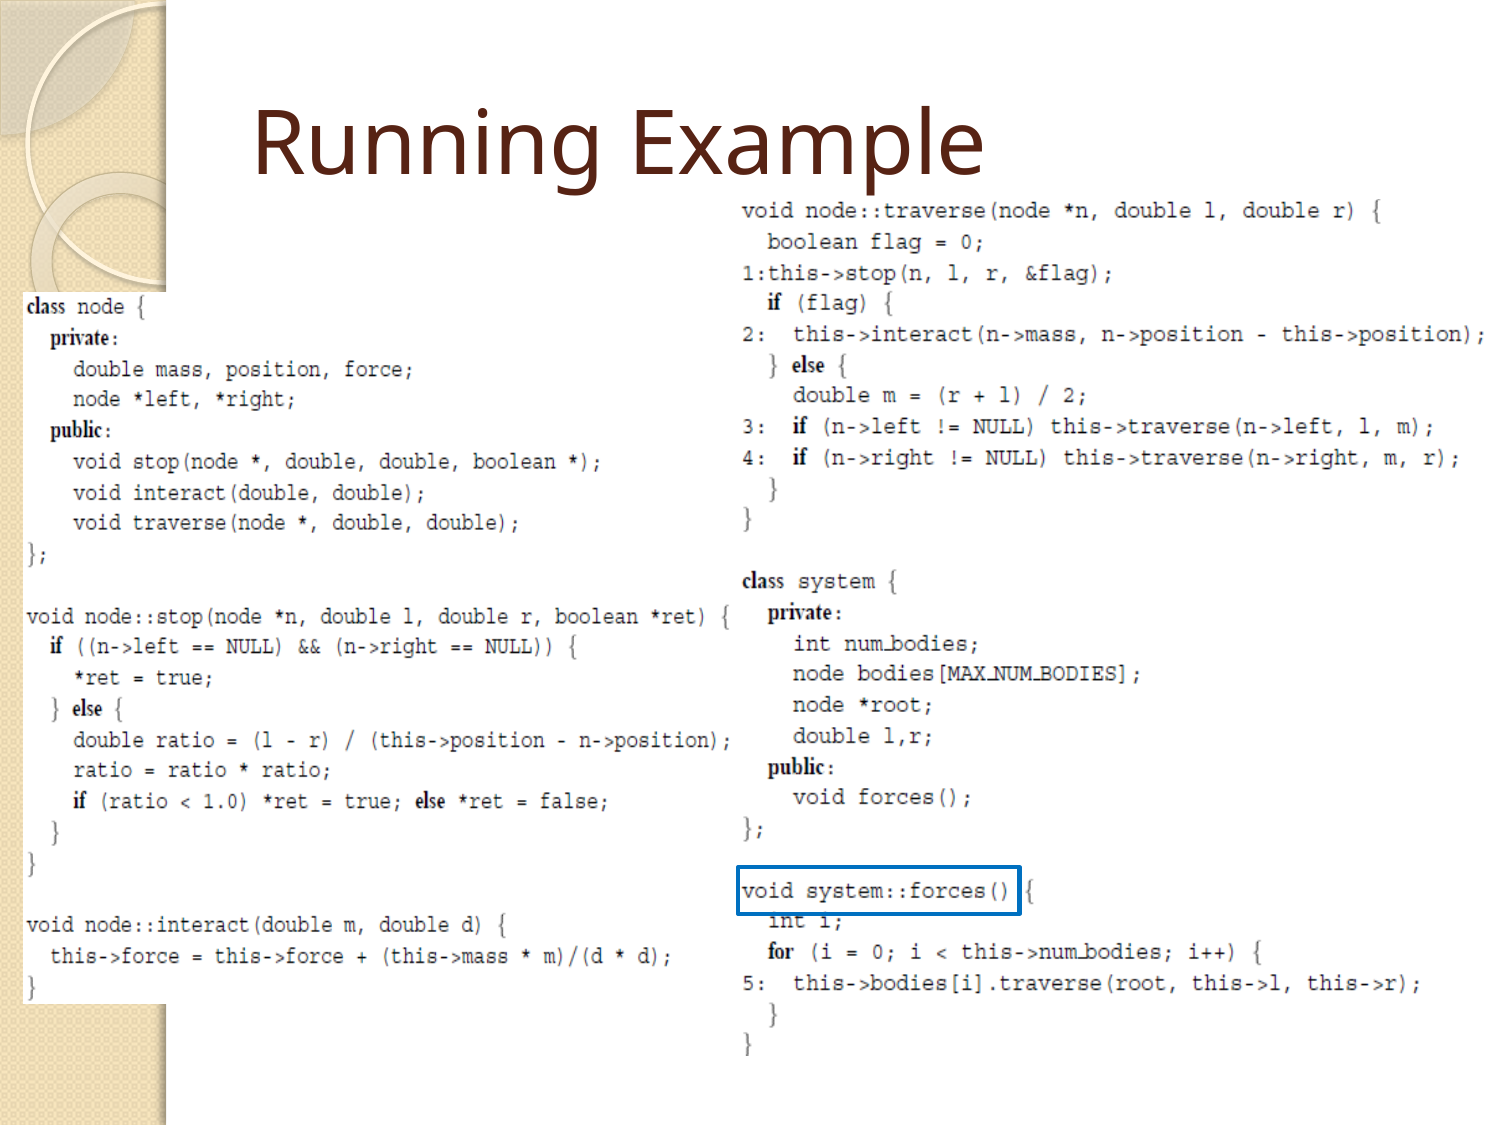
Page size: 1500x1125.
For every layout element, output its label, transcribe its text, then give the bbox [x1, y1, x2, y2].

picture [23, 198, 1489, 1056]
title Running Example [235, 45, 1466, 233]
